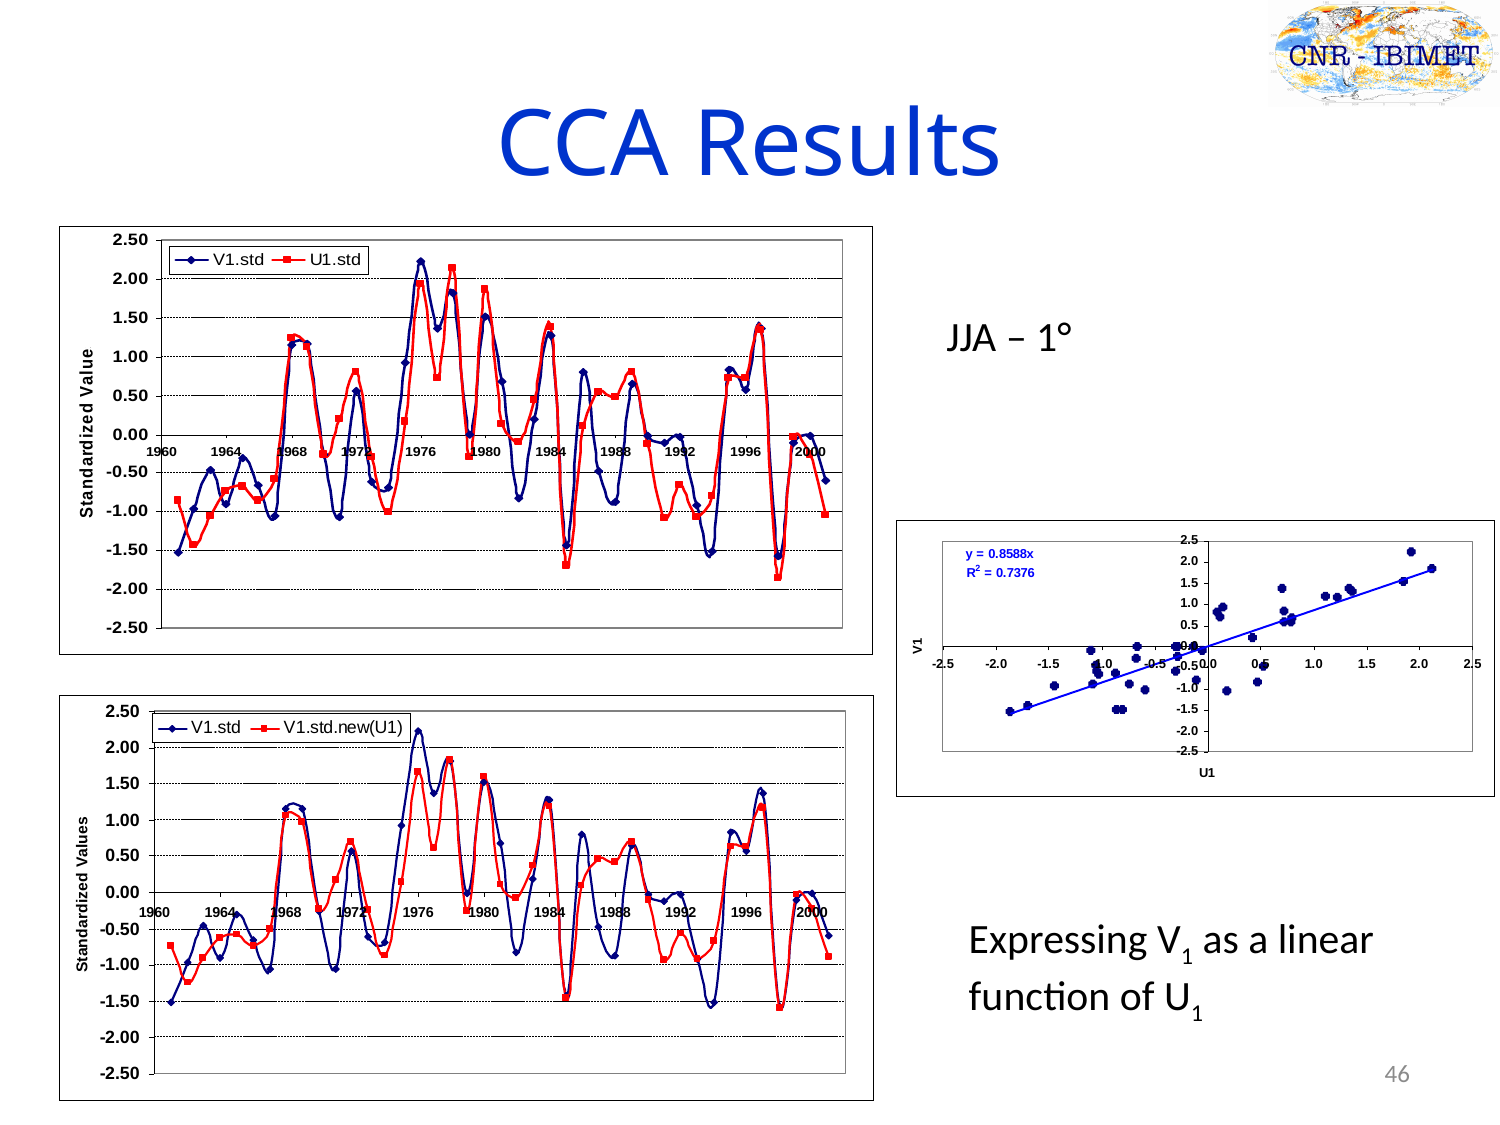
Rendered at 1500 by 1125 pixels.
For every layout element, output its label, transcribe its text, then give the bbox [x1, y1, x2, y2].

text_box Expressing V1 as a linear function of U1 [953, 904, 1399, 1034]
picture [891, 515, 1500, 802]
title CCA Results [75, 45, 1425, 233]
picture [52, 689, 881, 1107]
picture [52, 219, 881, 661]
text_box JJA – 1° [931, 302, 1097, 368]
slide_number 46 [1074, 1042, 1425, 1103]
picture [1268, 0, 1500, 107]
